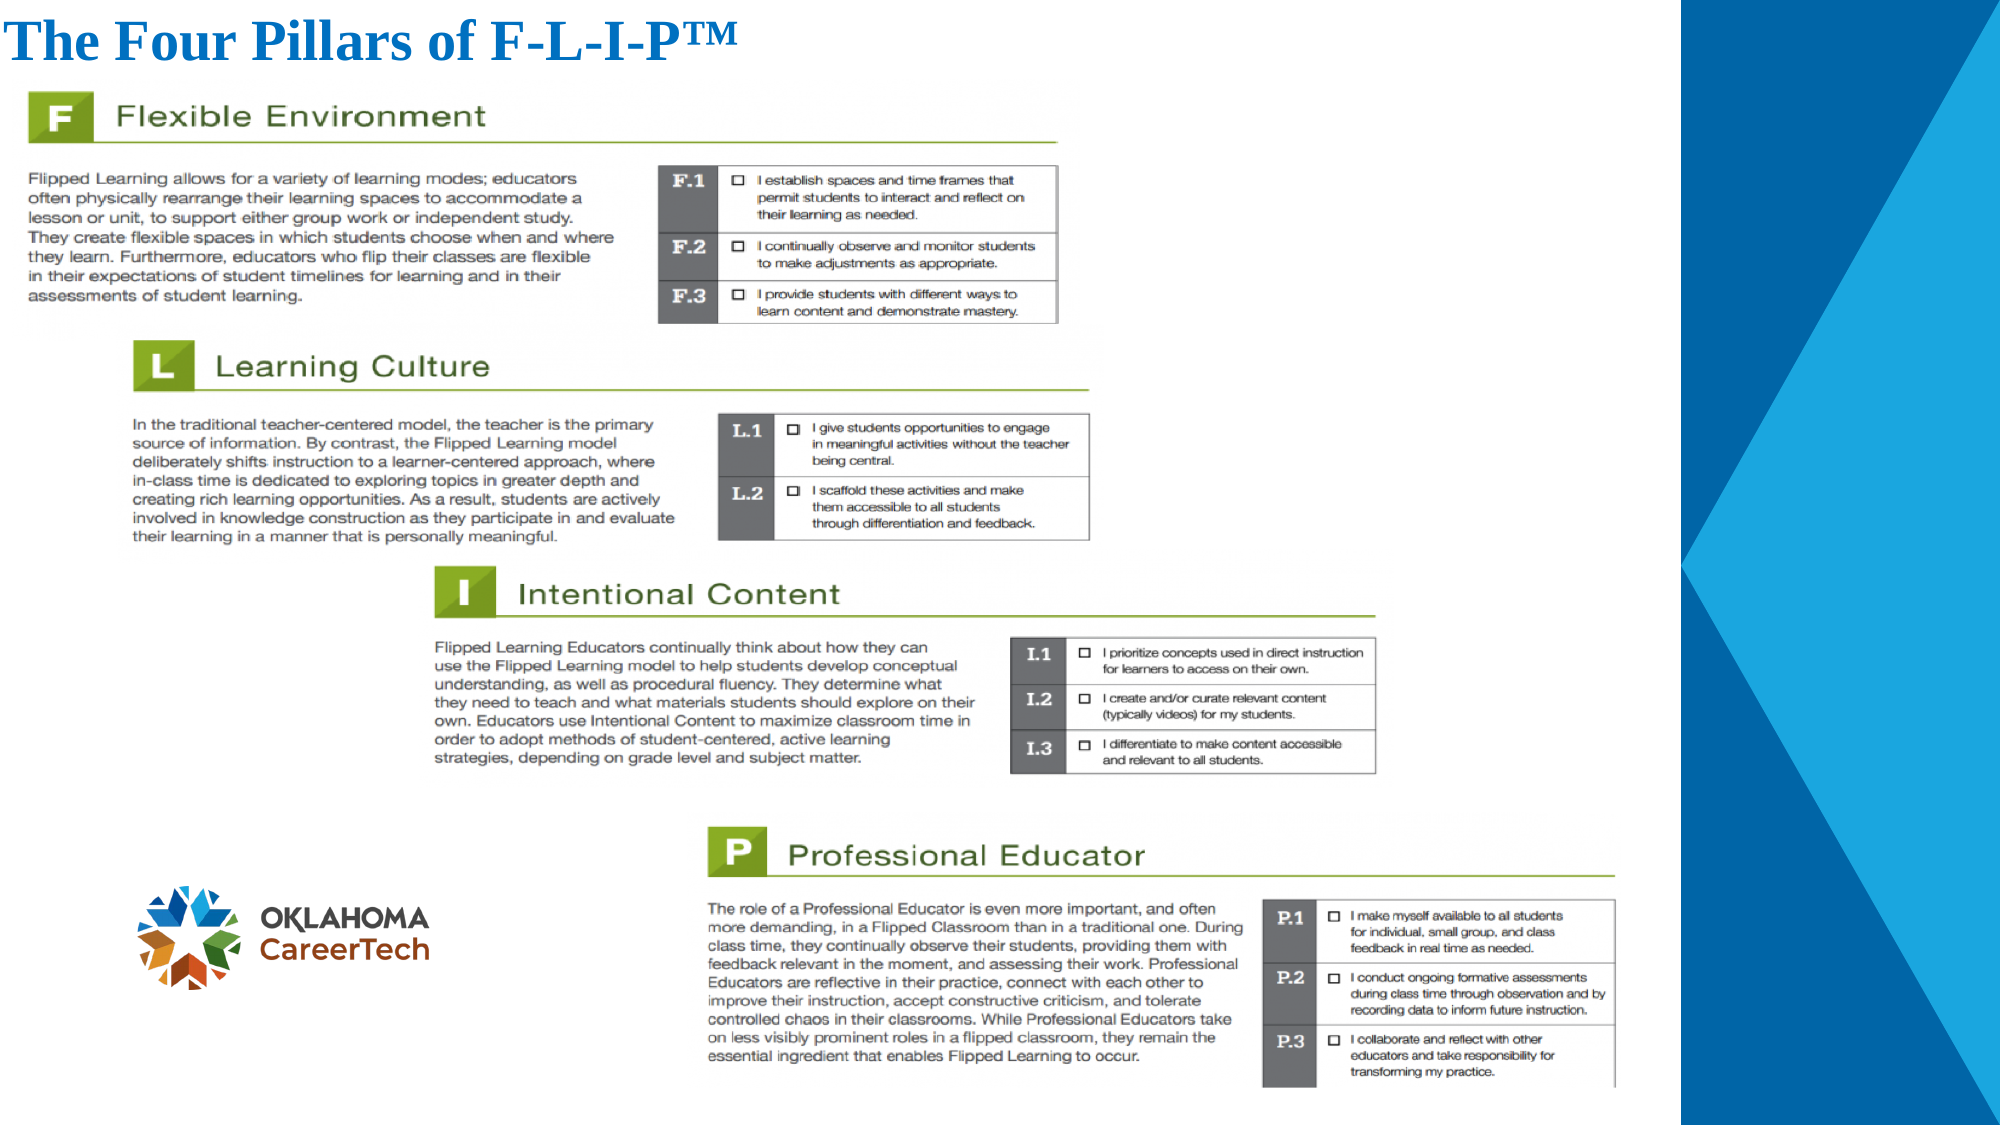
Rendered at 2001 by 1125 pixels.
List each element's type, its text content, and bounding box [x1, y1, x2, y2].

picture [1681, 0, 1998, 563]
text_box The Four Pillars of F-L-I-P™ [0, 0, 862, 79]
picture [1681, 568, 1999, 1125]
picture [12, 79, 1395, 788]
picture [687, 812, 1621, 1088]
picture [137, 886, 438, 990]
